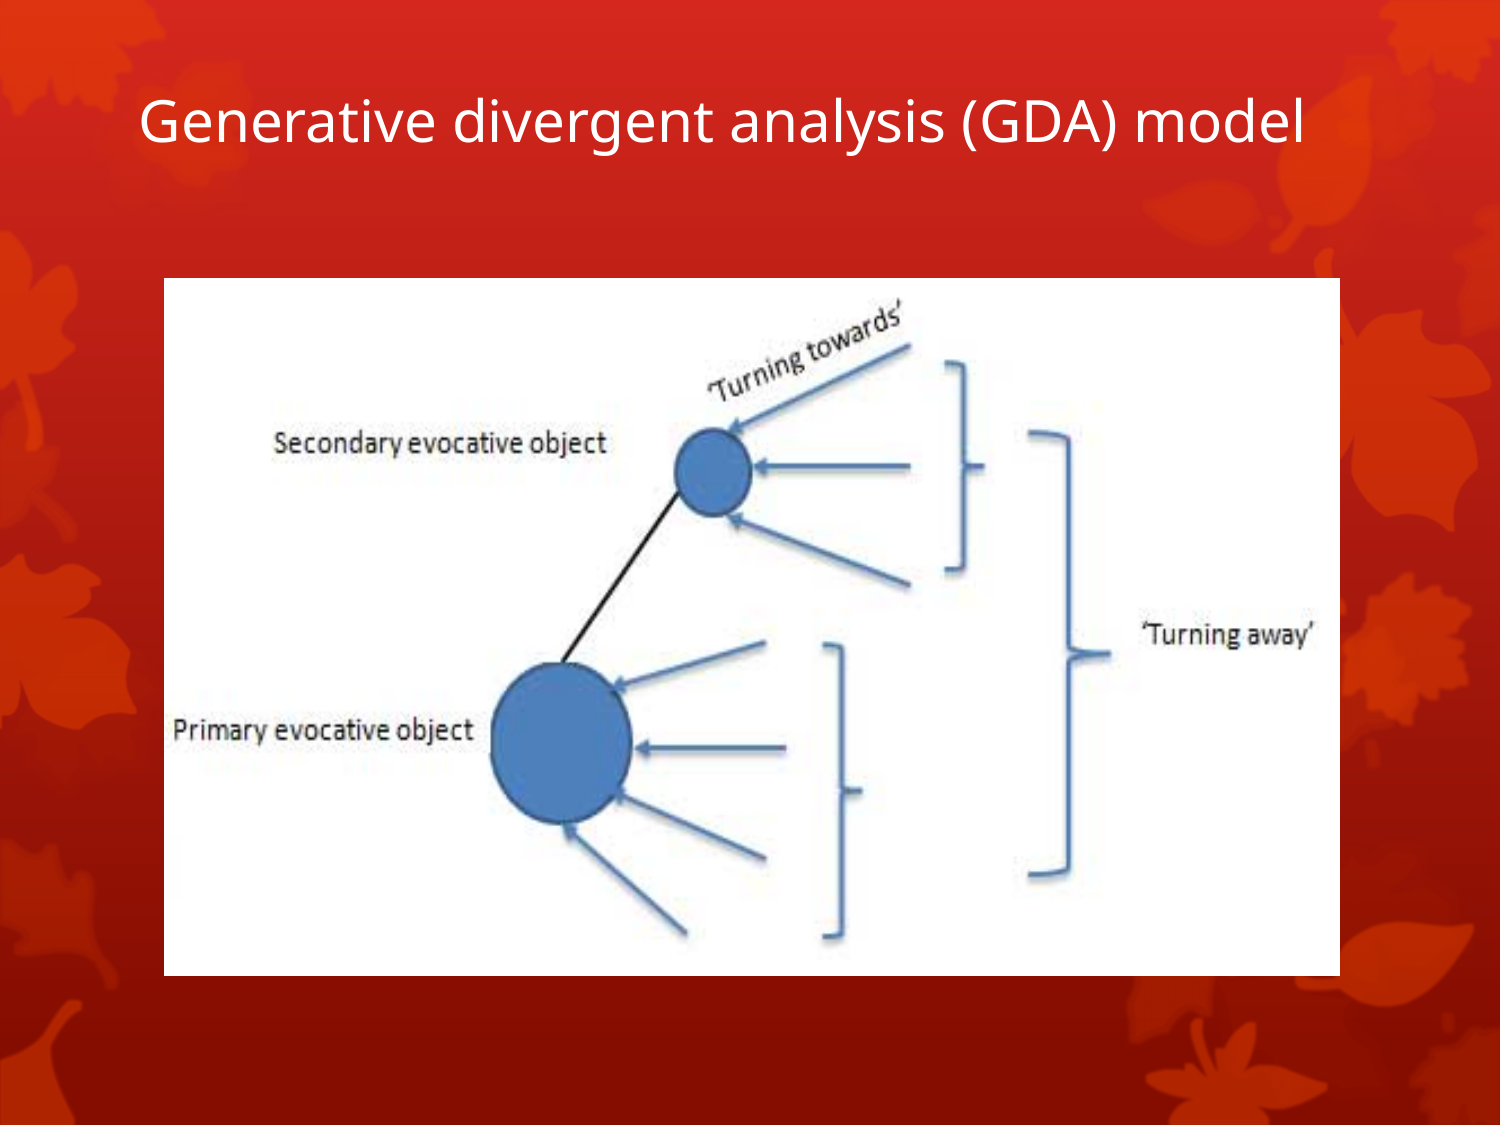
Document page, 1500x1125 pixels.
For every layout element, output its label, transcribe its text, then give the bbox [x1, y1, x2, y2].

title Generative divergent analysis (GDA) model [123, 66, 1400, 173]
picture [164, 278, 1340, 977]
